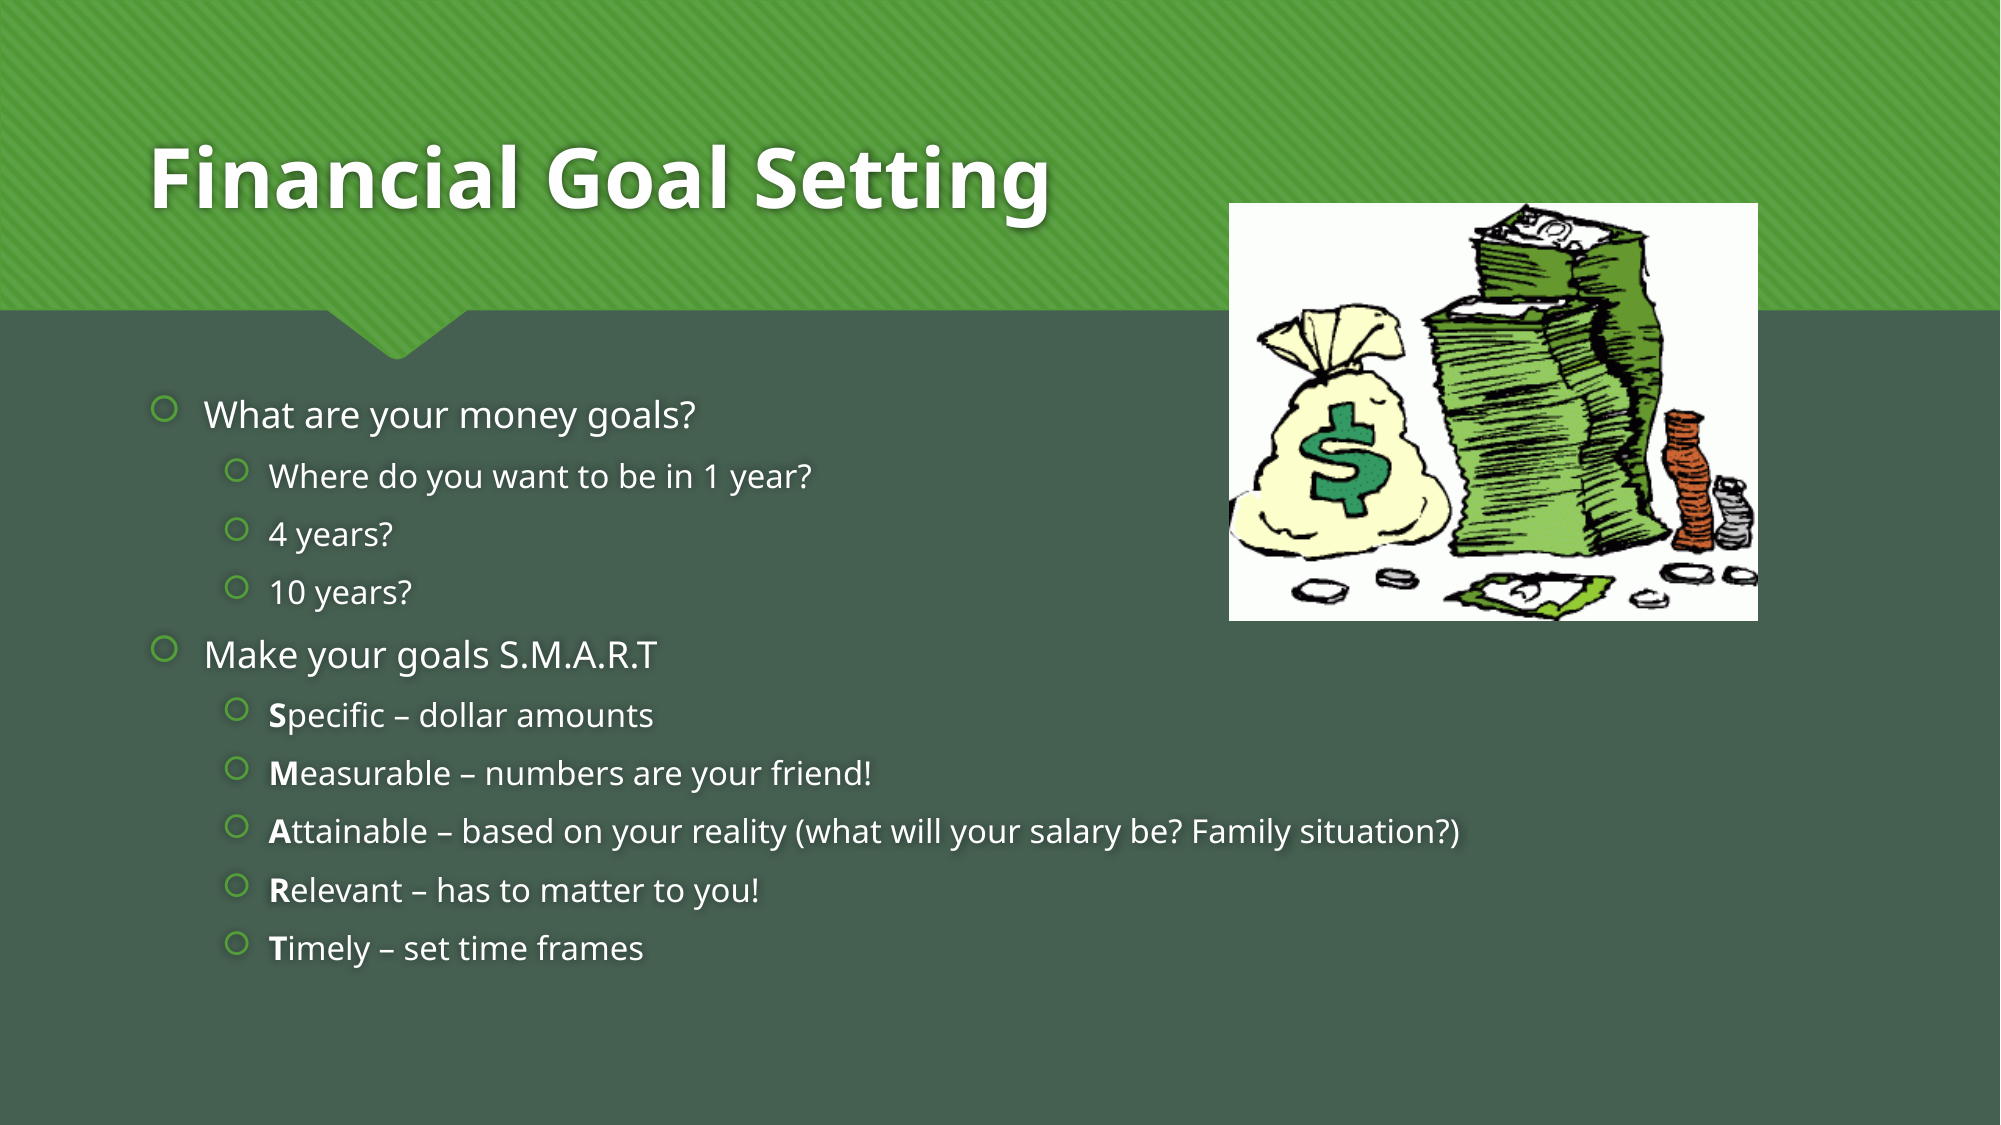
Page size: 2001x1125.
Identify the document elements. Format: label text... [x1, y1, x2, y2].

list What are your money goals? Where do you want to be in 1 year? 4 years? 10 years? Make your goals S.M.A.R.T Specific – dollar amounts Measurable – numbers are your friend! Attainable – based on your reality (what will your salary be? Family situation?) Relevant – has to matter to you! Timely – set time frames [132, 384, 1865, 981]
picture [1229, 203, 1758, 622]
title Financial Goal Setting [132, 73, 1868, 233]
